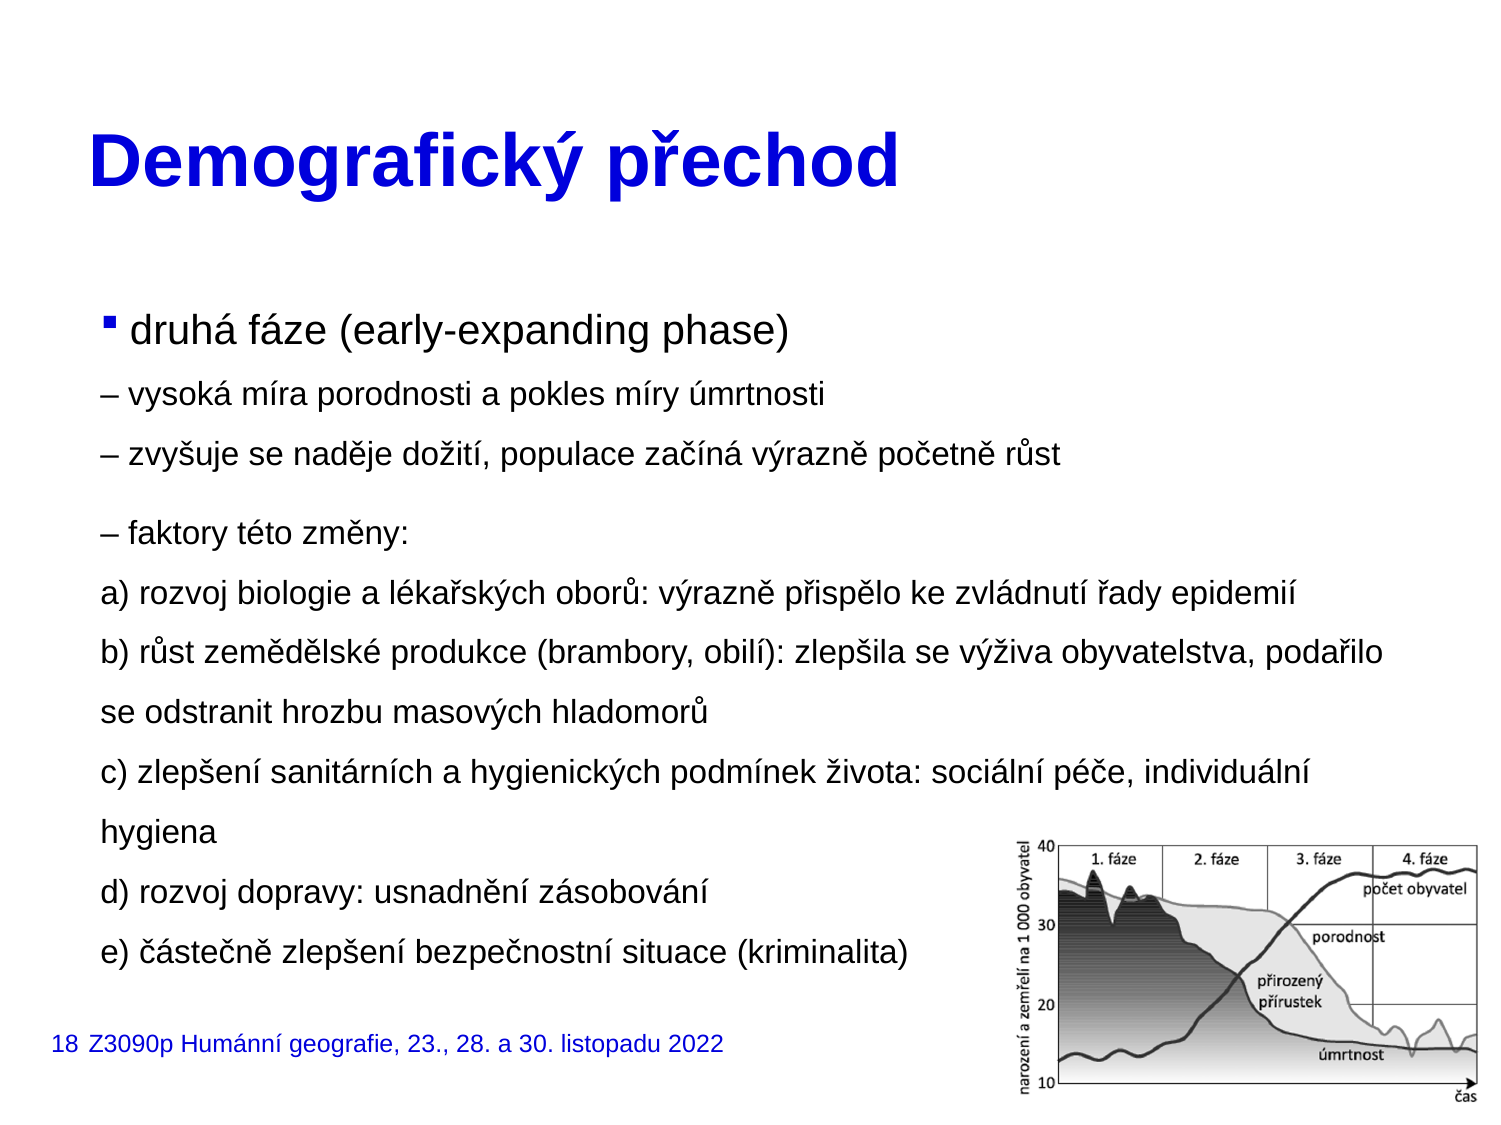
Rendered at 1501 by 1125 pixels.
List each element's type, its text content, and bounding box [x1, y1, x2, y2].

title Demografický přechod [88, 118, 1412, 193]
picture [1011, 833, 1485, 1106]
footer Z3090p Humánní geografie, 23., 28. a 30. listopadu 2022 [88, 1021, 1006, 1063]
slide_number 18 [50, 1021, 82, 1063]
list druhá fáze (early-expanding phase) – vysoká míra porodnosti a pokles míry úmrtnosti – zvyšuje se naděje dožití, populace začíná výrazně početně růst – faktory této změny: a) rozvoj biologie a lékařských oborů: výrazně přispělo ke zvládnutí řady epidemií b) růst zemědělské produkce (brambory, obilí): zlepšila se výživa obyvatelstva, podařilo se odstranit hrozbu masových hladomorů c) zlepšení sanitárních a hygienických podmínek života: sociální péče, individuální hygiena d) rozvoj dopravy: usnadnění zásobování e) částečně zlepšení bezpečnostní situace (kriminalita) [88, 277, 1425, 1008]
